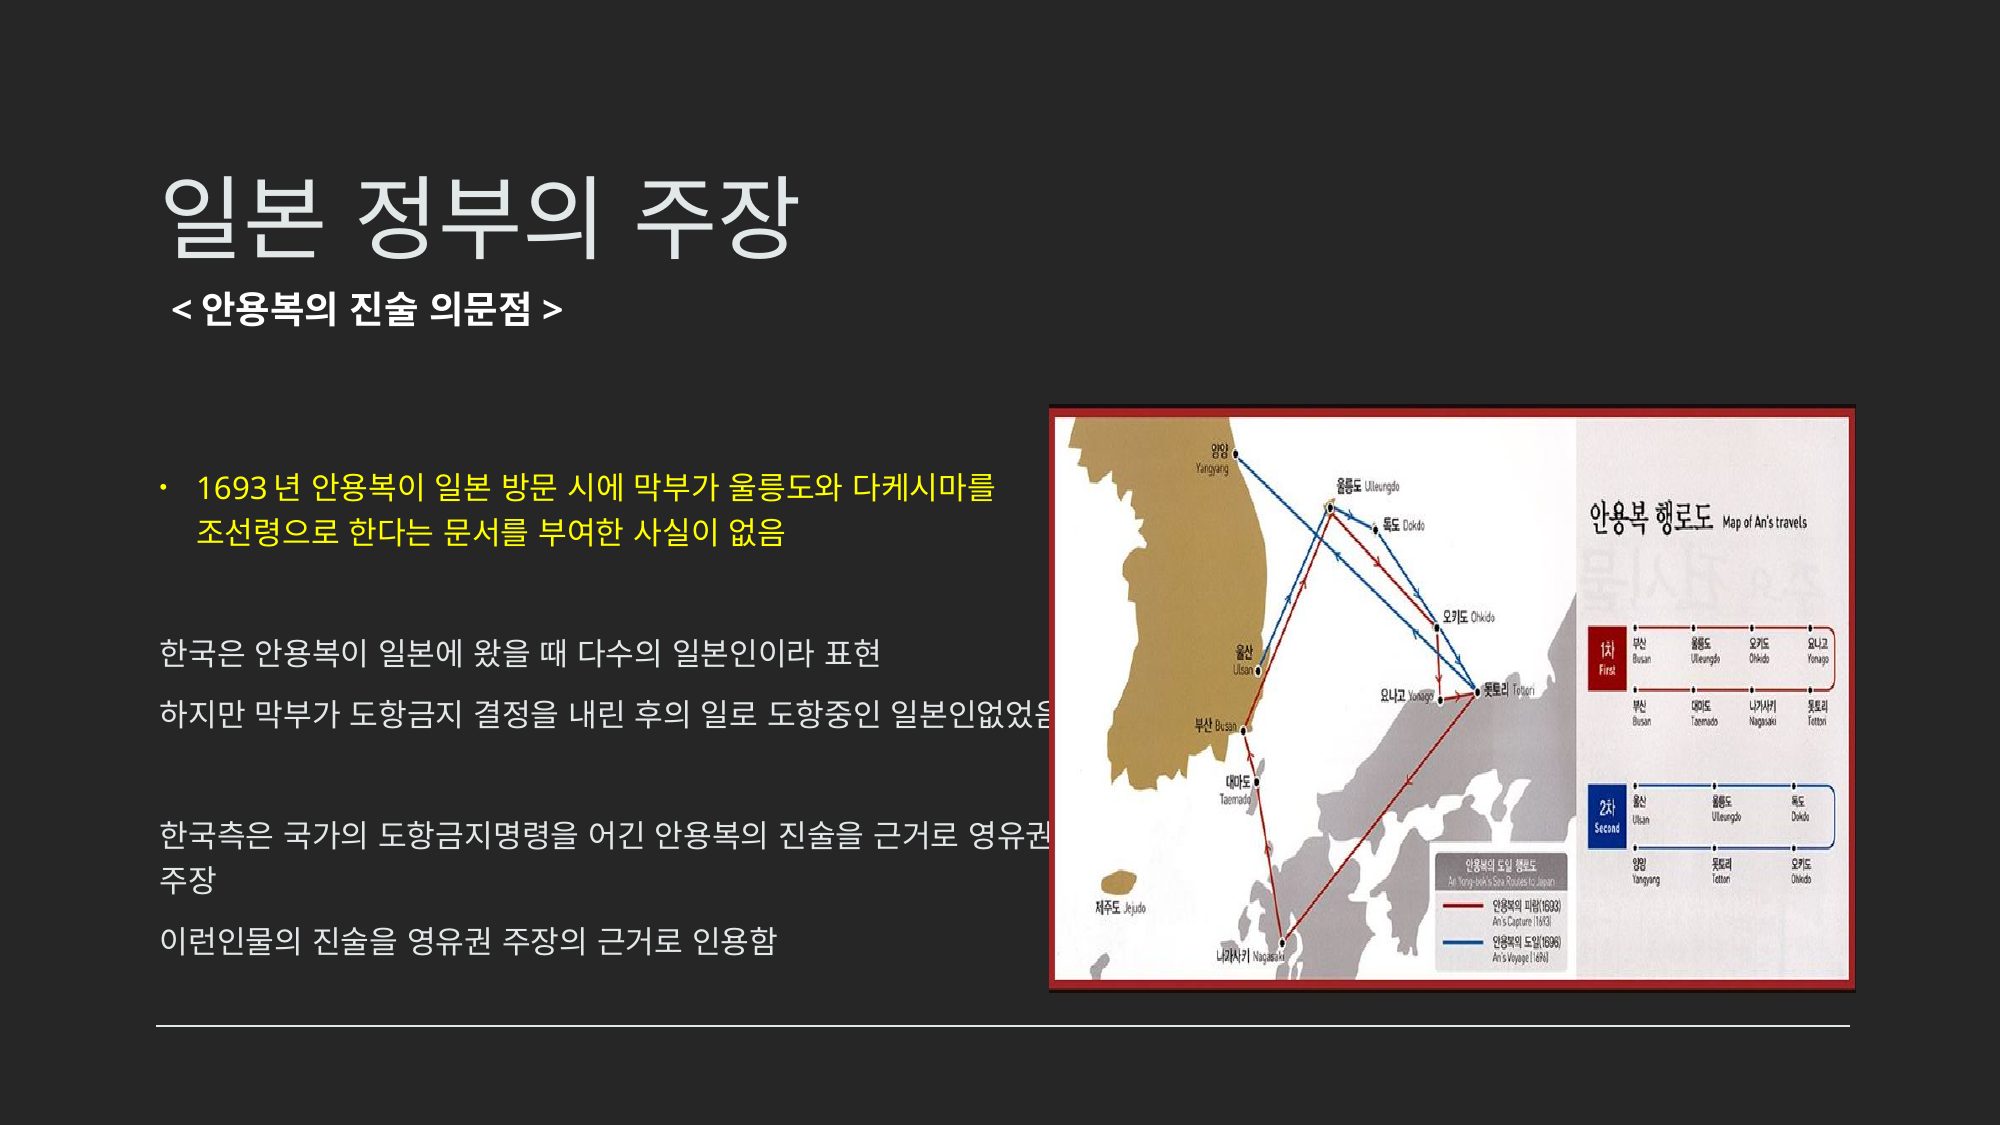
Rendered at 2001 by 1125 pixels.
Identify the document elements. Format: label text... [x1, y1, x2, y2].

text_box <안용복의 진술 의문점> [156, 278, 1157, 338]
list 1693년 안용복이 일본 방문 시에 막부가 울릉도와 다케시마를 조선령으로 한다는 문서를 부여한 사실이 없음 한국은 안용복이 일본에 왔을 때 다수의 일본인이라 표현 하지만 막부가 도항금지 결정을 내린 후의 일로 도항중인 일본인없었음 한국측은 국가의 도항금지명령을 어긴 안용복의 진술을 근거로 영유권 주장 이런인물의 진술을 영유권 주장의 근거로 인용함 [144, 452, 1049, 993]
picture [1049, 404, 1856, 993]
title 일본 정부의 주장 [144, 100, 1856, 279]
